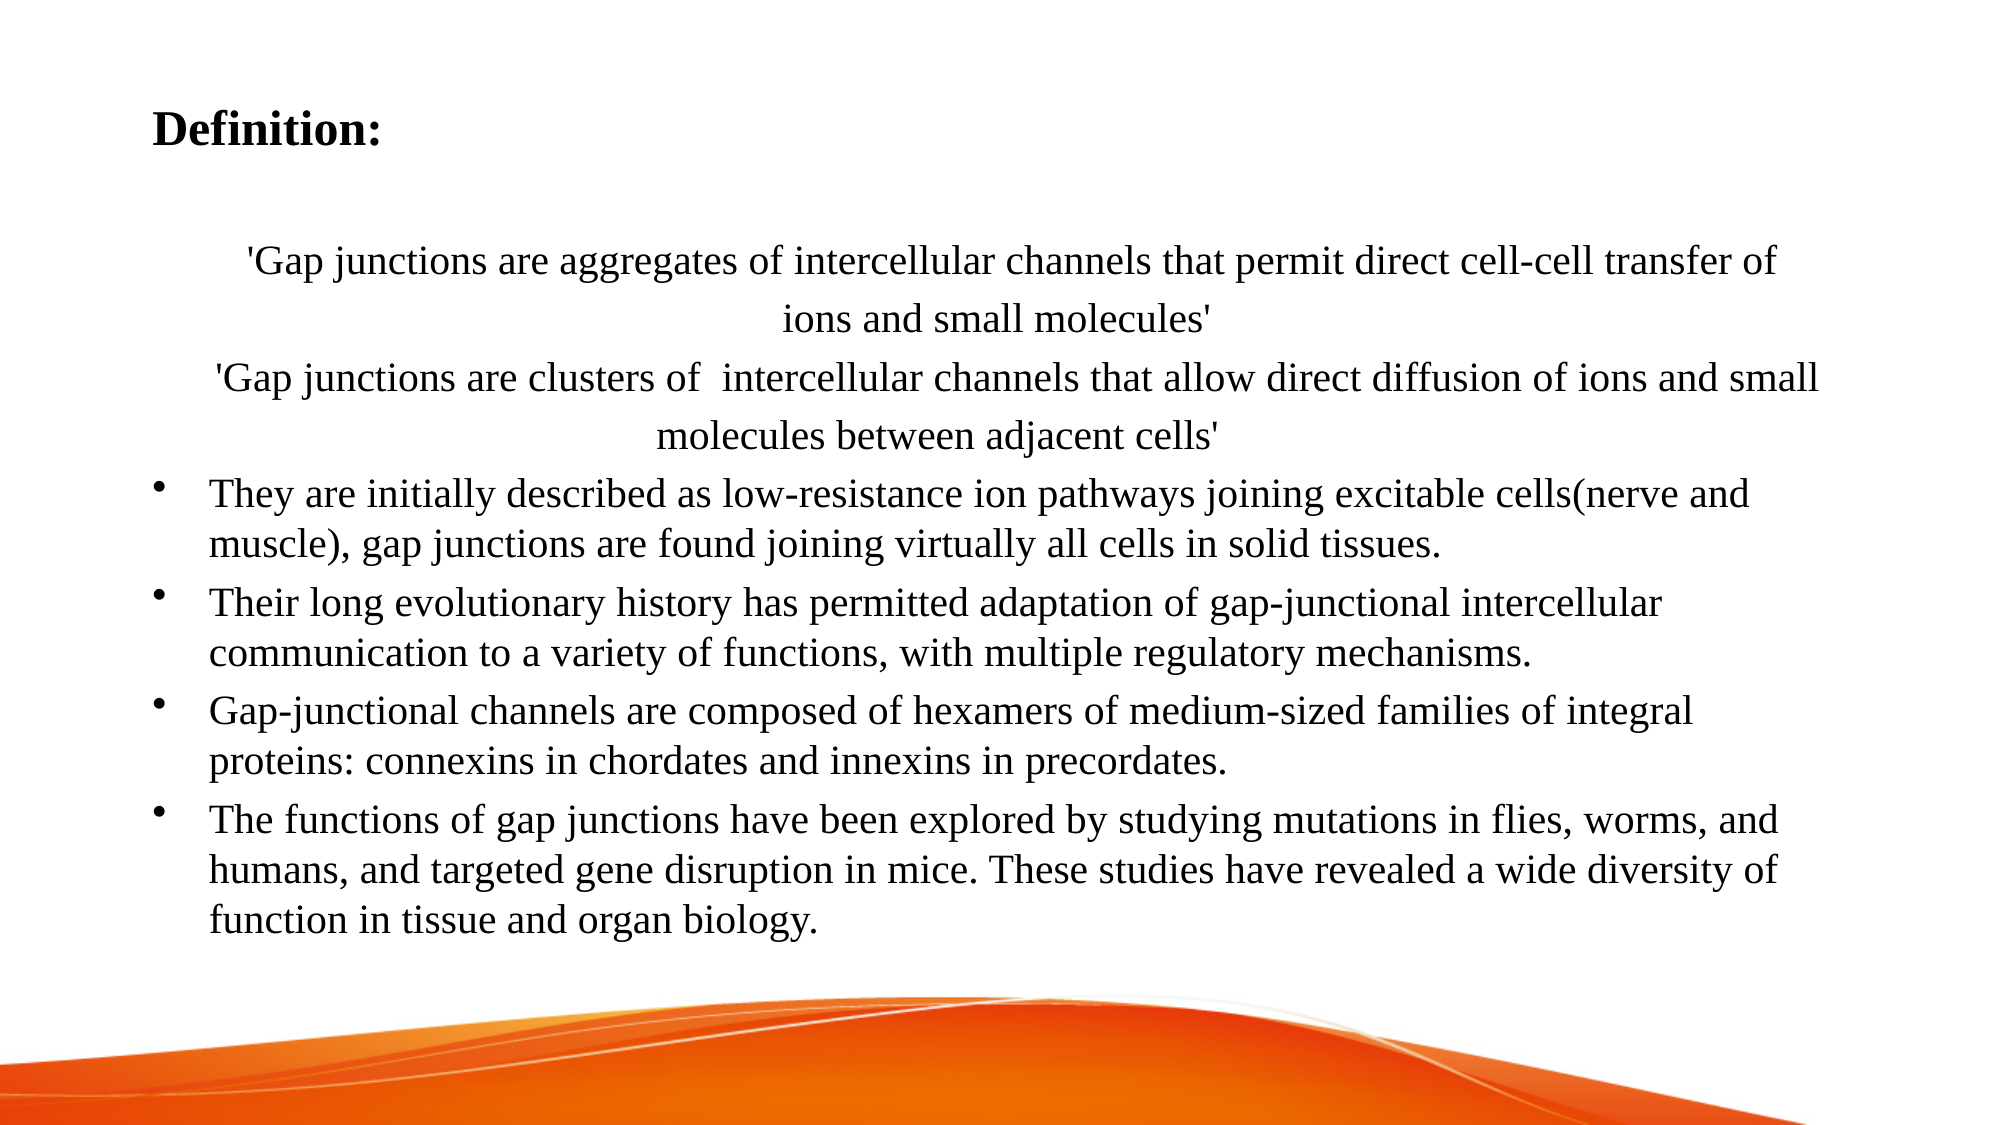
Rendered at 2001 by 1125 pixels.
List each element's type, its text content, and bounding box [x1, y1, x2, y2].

list 'Gap junctions are aggregates of intercellular channels that permit direct cell-cell transfer of ions and small molecules' 'Gap junctions are clusters of intercellular channels that allow direct diffusion of ions and small molecules between adjacent cells' They are initially described as low-resistance ion pathways joining excitable cells(nerve and muscle), gap junctions are found joining virtually all cells in solid tissues. Their long evolutionary history has permitted adaptation of gap-junctional intercellular communication to a variety of functions, with multiple regulatory mechanisms. Gap-junctional channels are composed of hexamers of medium-sized families of integral proteins: connexins in chordates and innexins in precordates. The functions of gap junctions have been explored by studying mutations in flies, worms, and humans, and targeted gene disruption in mice. These studies have revealed a wide diversity of function in tissue and organ biology. [137, 224, 1863, 1014]
picture [0, 0, 2000, 1125]
title Definition: [137, 59, 1863, 193]
